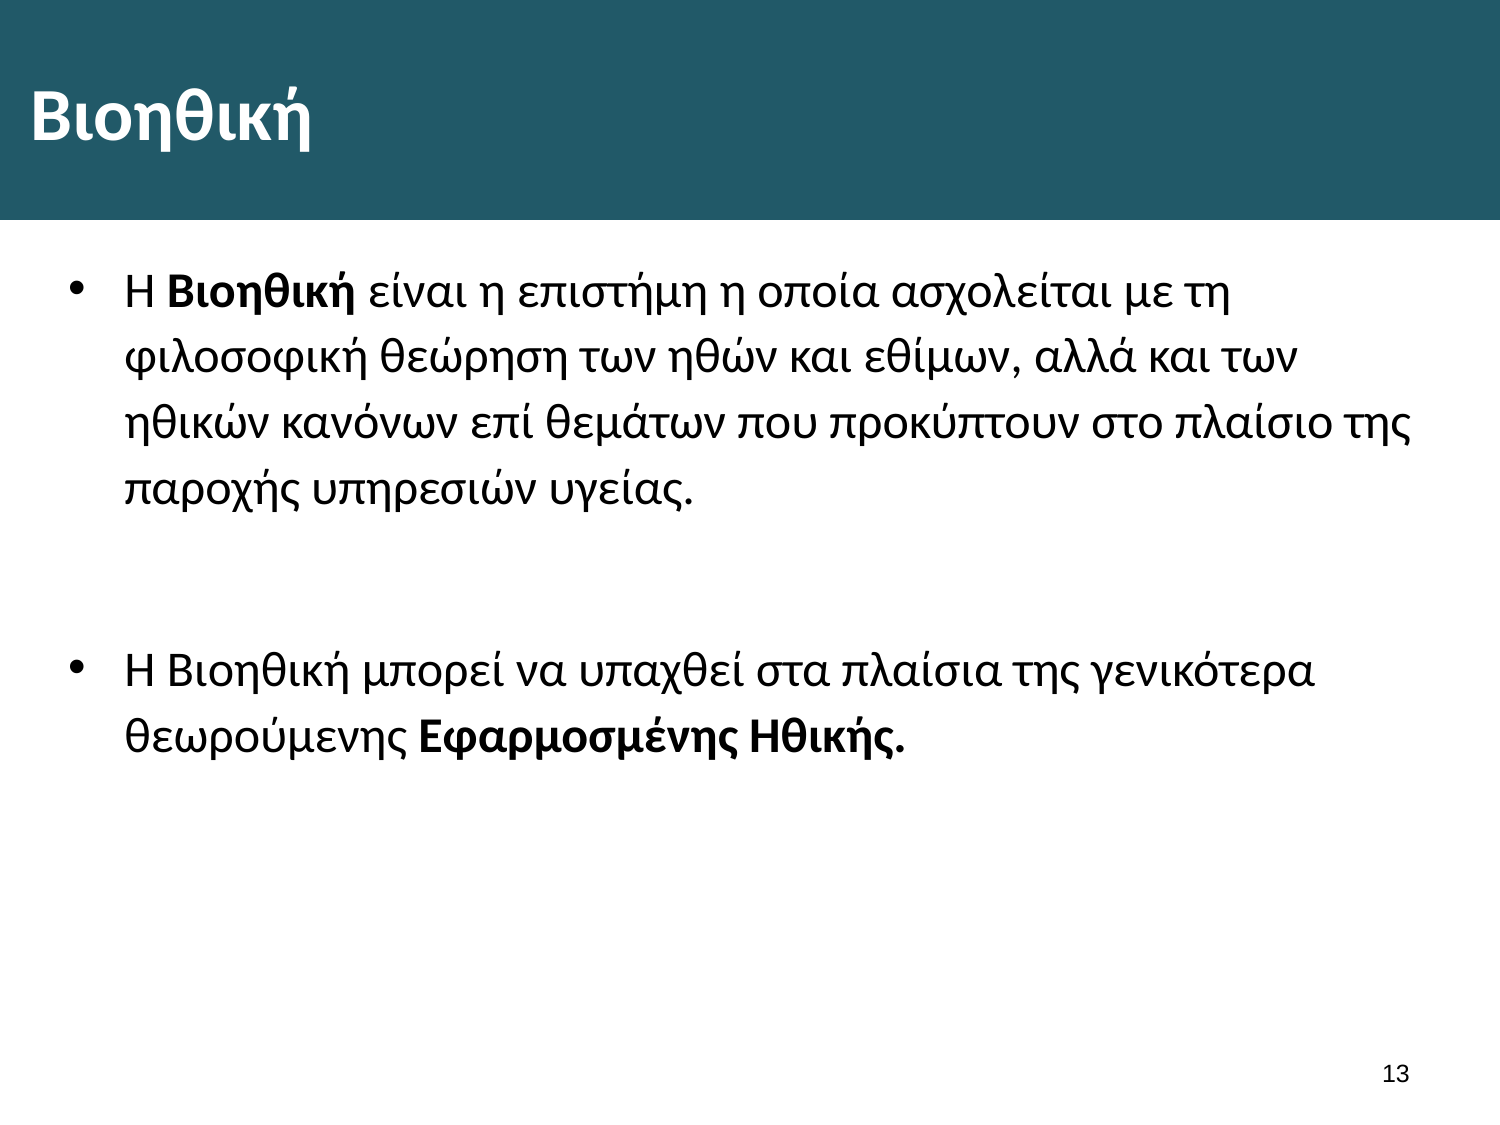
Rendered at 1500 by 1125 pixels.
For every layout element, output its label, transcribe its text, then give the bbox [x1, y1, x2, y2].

list Η Βιοηθική είναι η επιστήμη η οποία ασχολείται με τη φιλοσοφική θεώρηση των ηθών και εθίμων, αλλά και των ηθικών κανόνων επί θεμάτων που προκύπτουν στο πλαίσιο της παροχής υπηρεσιών υγείας. Η Βιοηθική μπορεί να υπαχθεί στα πλαίσια της γενικότερα θεωρούμενης Εφαρμοσμένης Ηθικής. [53, 243, 1459, 1106]
title Βιοηθική [0, 0, 1500, 220]
slide_number 12 [1074, 1042, 1425, 1103]
